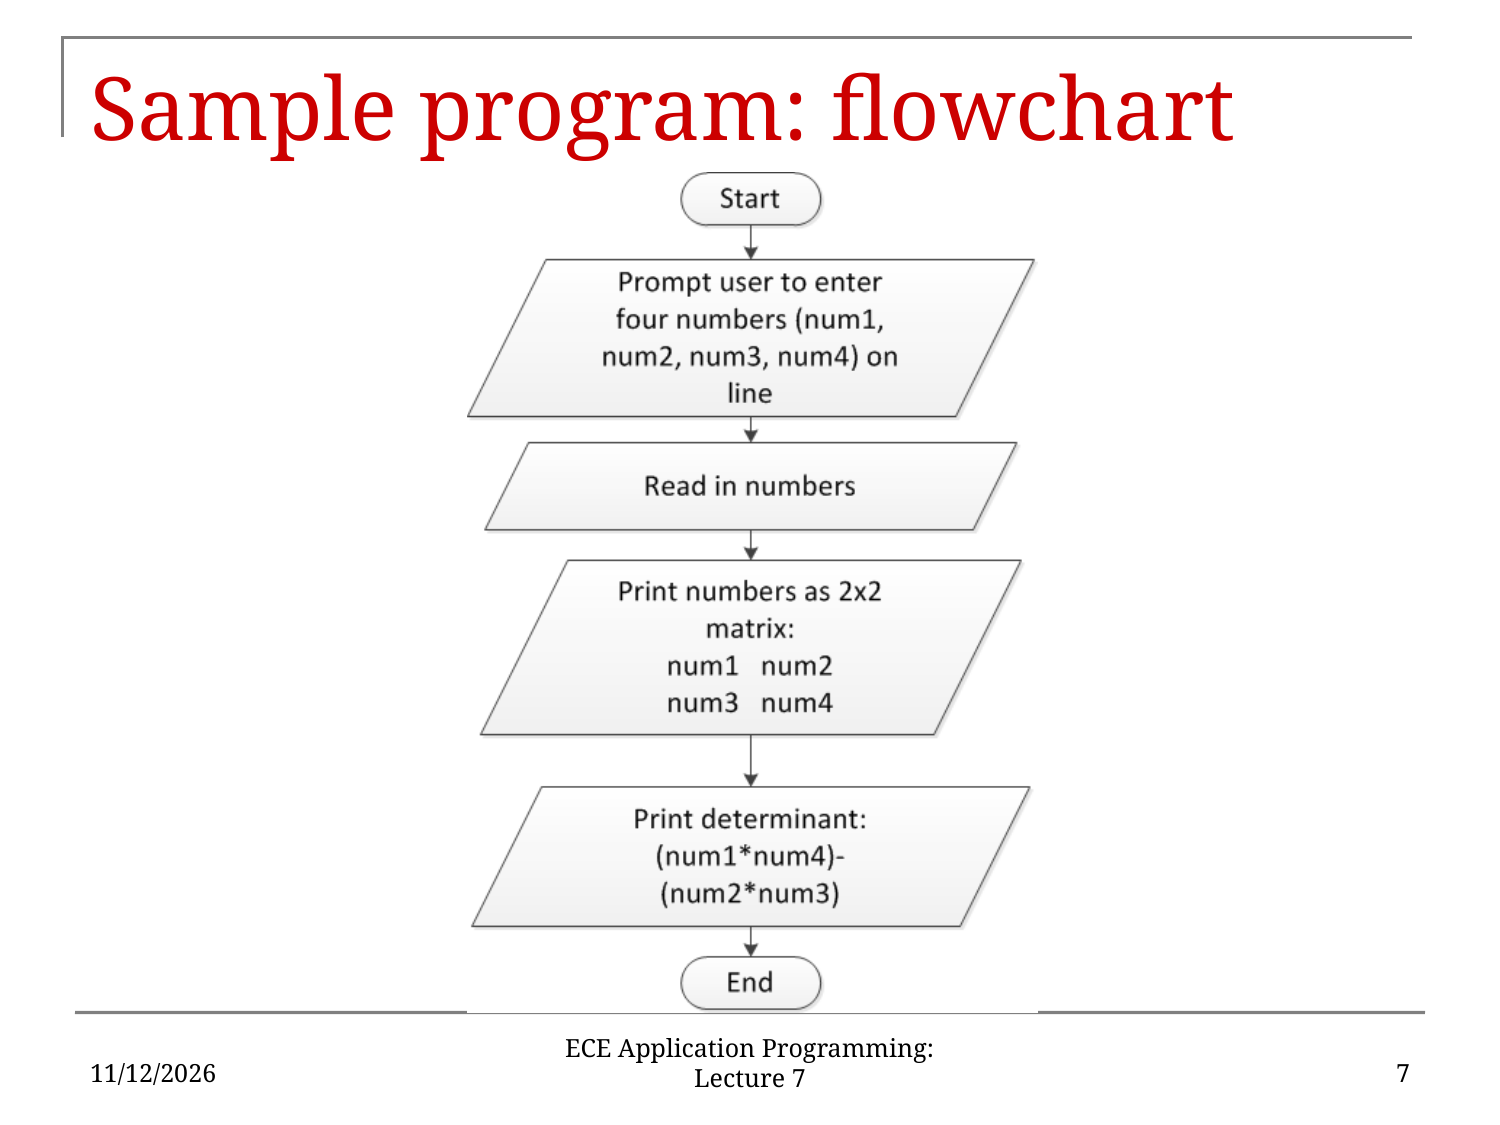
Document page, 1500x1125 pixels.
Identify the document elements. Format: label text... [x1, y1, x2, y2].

title Sample program: flowchart [75, 45, 1425, 163]
slide_number 7 [1074, 1023, 1426, 1100]
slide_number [74, 1023, 426, 1100]
picture [467, 172, 1038, 1013]
footer ECE Application Programming: Lecture 7 [512, 1024, 988, 1101]
